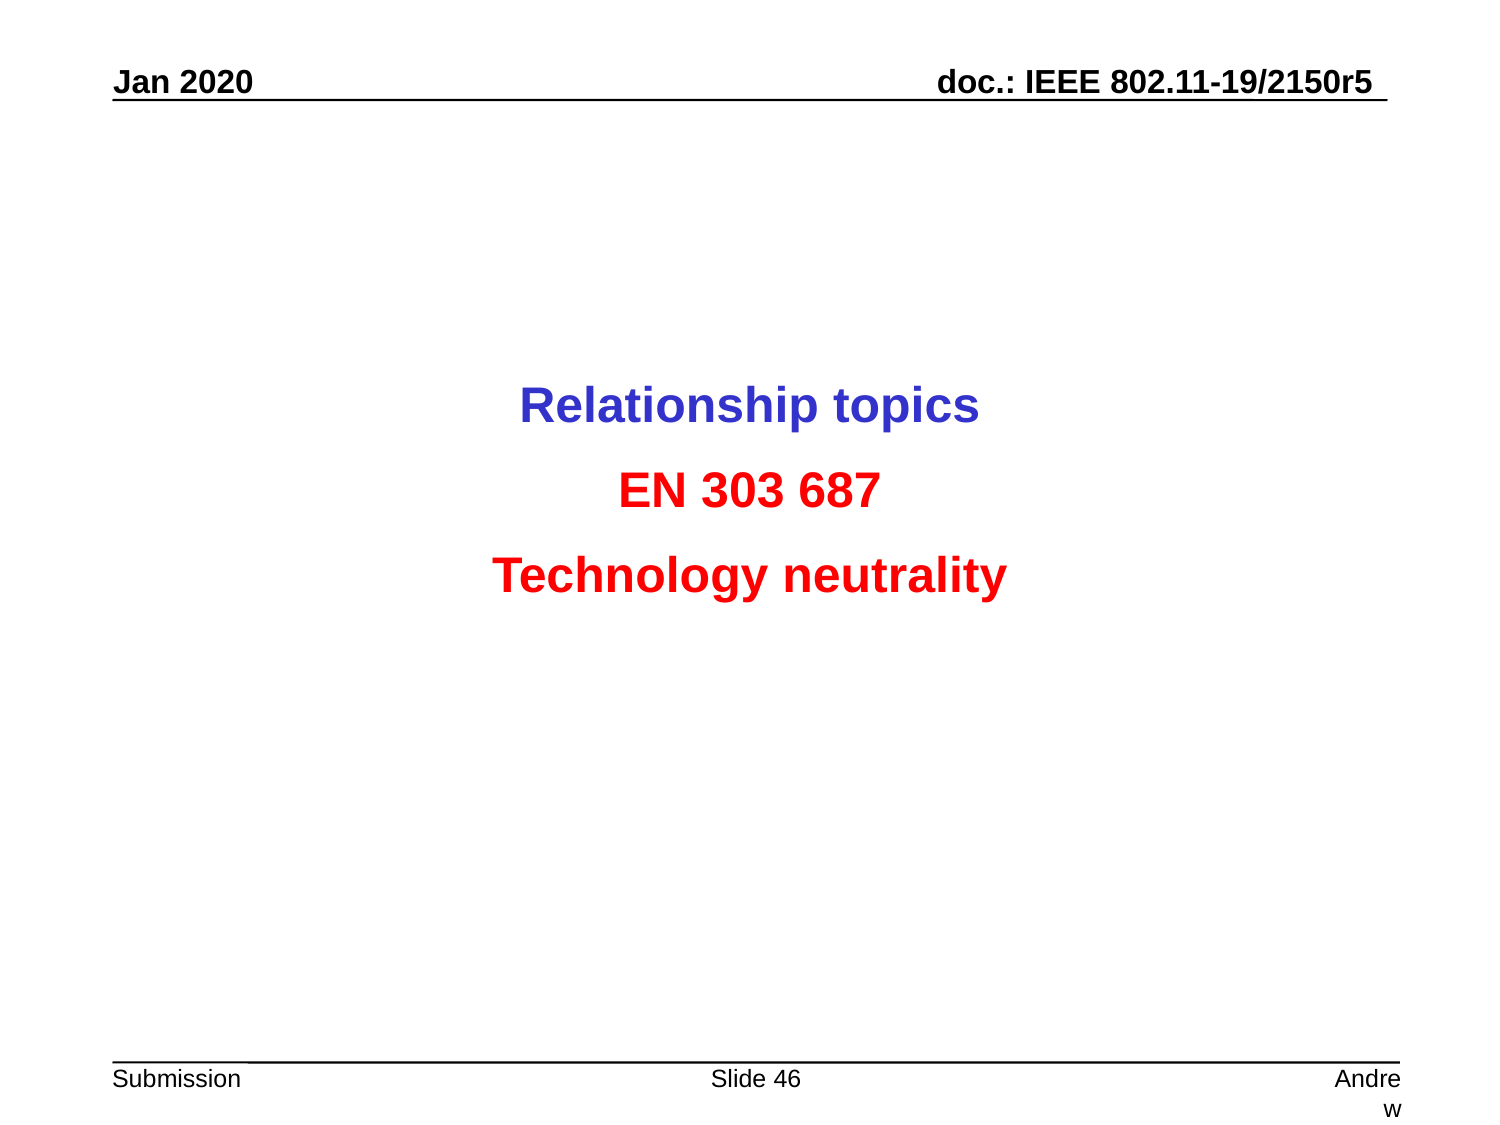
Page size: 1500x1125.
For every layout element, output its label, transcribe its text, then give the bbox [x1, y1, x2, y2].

slide_number Slide 46 [709, 1061, 803, 1093]
list Relationship topics EN 303 687 Technology neutrality [112, 324, 1388, 650]
footer Andrew Myles, Cisco [1320, 1061, 1402, 1093]
